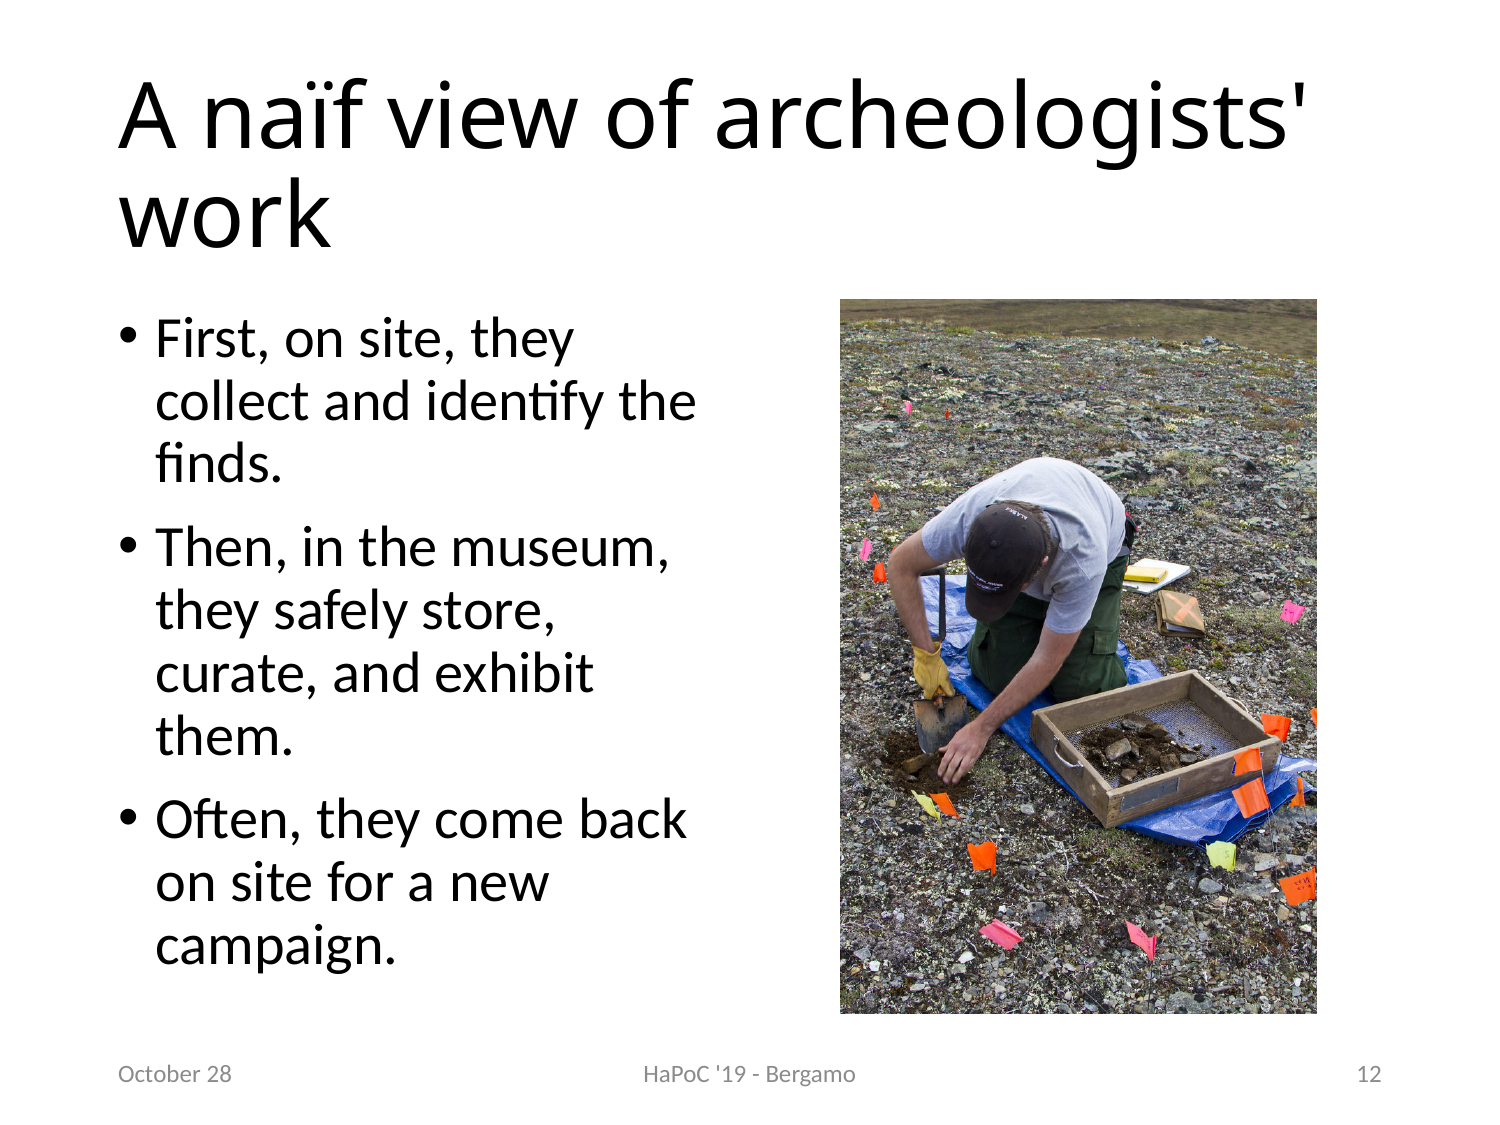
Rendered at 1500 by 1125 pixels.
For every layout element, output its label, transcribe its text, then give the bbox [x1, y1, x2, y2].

slide_number 12 [1059, 1042, 1397, 1103]
footer HaPoC '19 - Bergamo [496, 1042, 1004, 1103]
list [839, 299, 1317, 1014]
title A naïf view of archeologists' work [103, 59, 1397, 278]
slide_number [103, 1042, 441, 1103]
list First, on site, they collect and identify the finds. Then, in the museum, they safely store, curate, and exhibit them. Often, they come back on site for a new campaign. [103, 299, 741, 1014]
